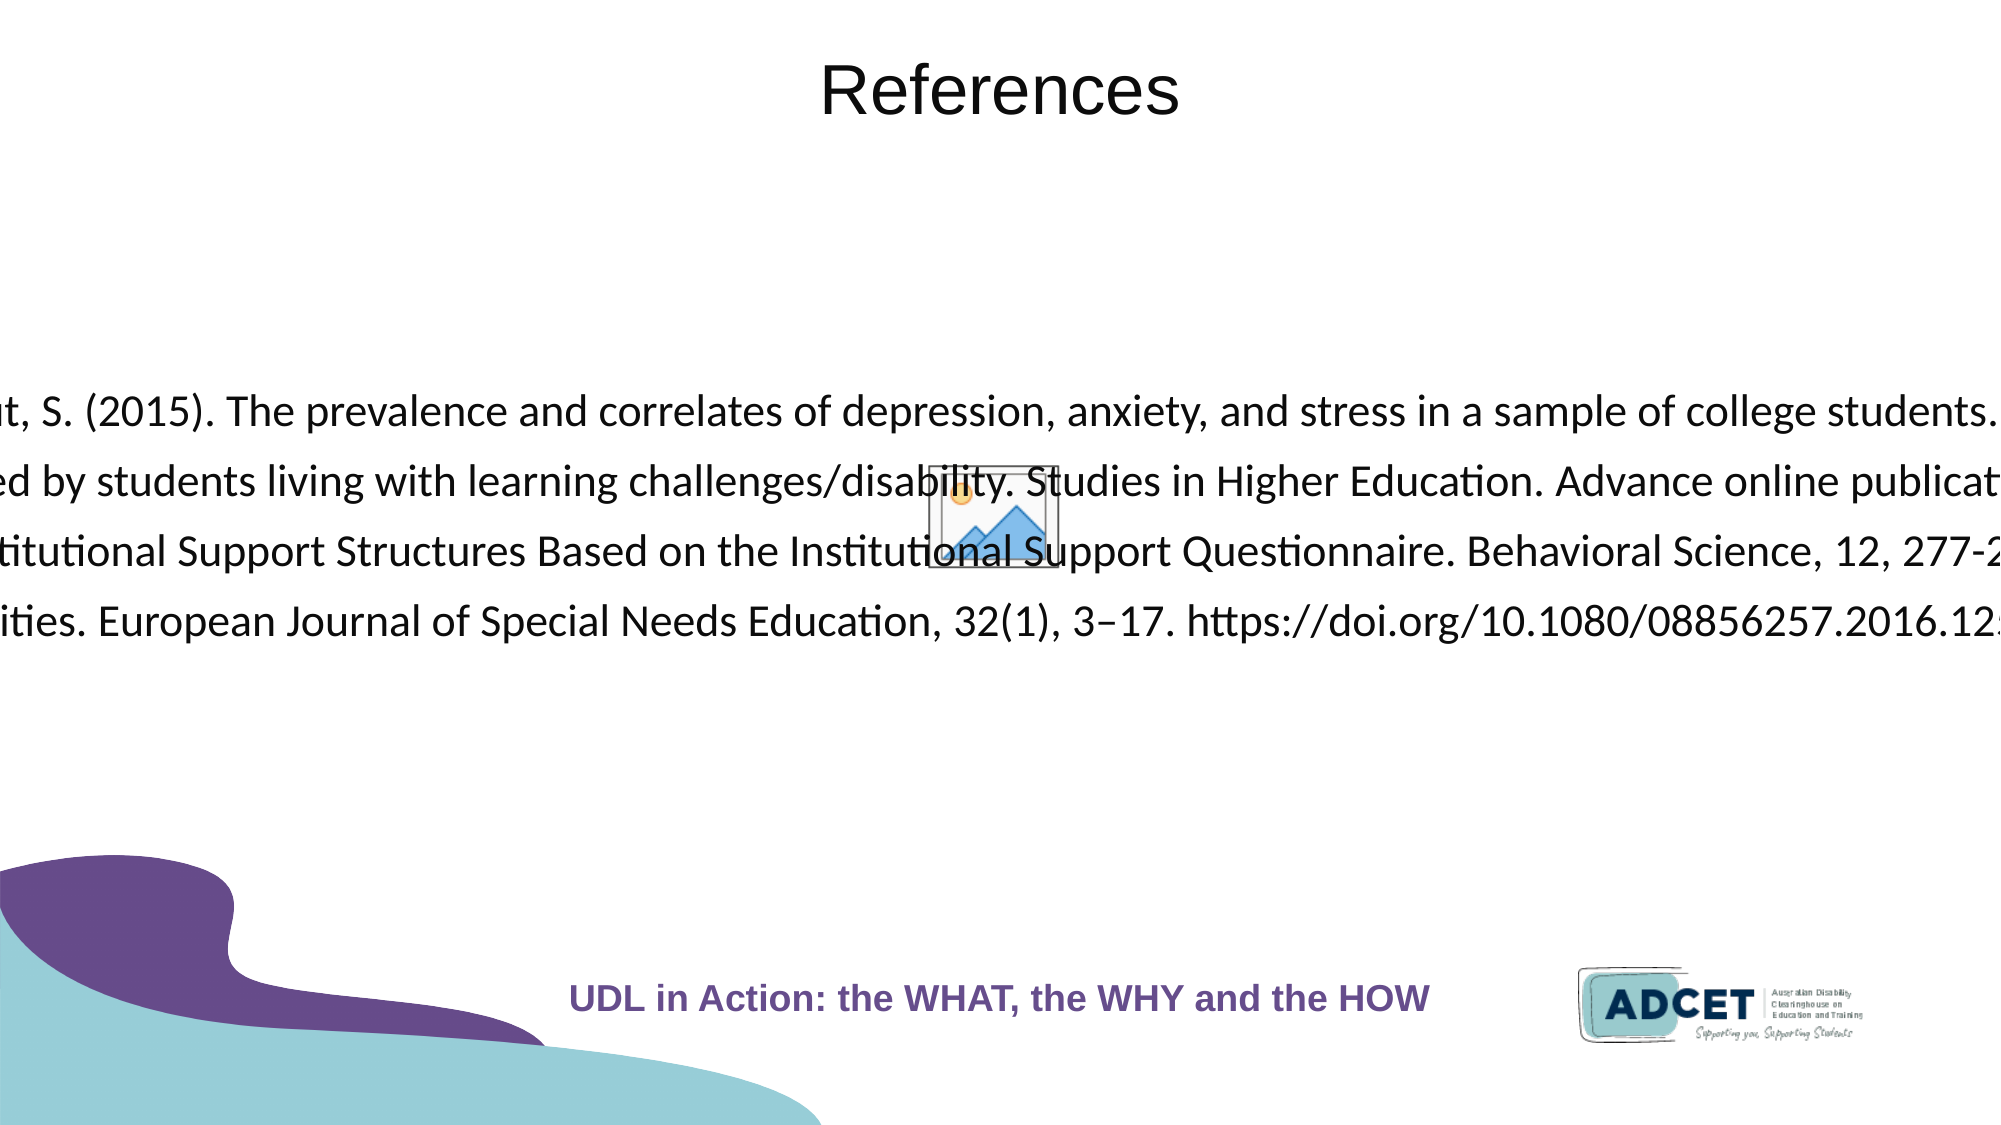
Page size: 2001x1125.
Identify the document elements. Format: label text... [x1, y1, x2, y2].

picture [1578, 967, 1863, 1043]
picture [0, 147, 1951, 1125]
title References [378, 45, 1622, 146]
